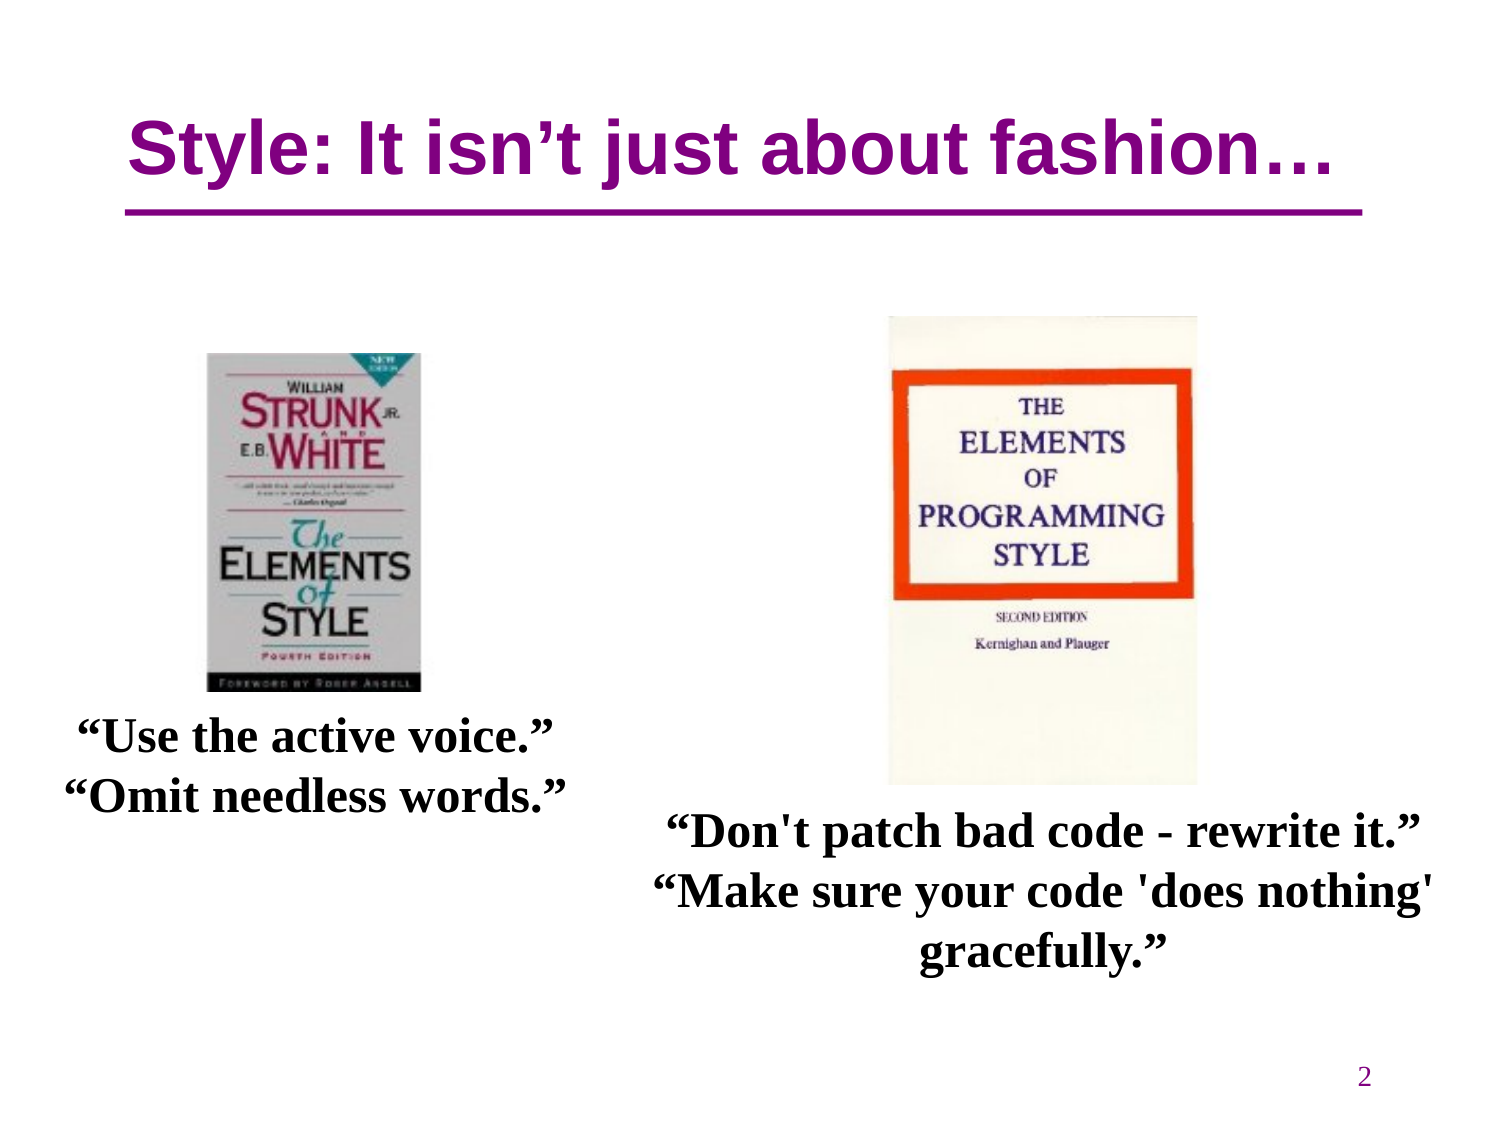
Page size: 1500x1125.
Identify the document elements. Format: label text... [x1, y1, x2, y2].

picture [809, 315, 1279, 786]
text_box “Don't patch bad code - rewrite it.” “Make sure your code 'does nothing' gracefully.” [587, 790, 1500, 986]
slide_number 2 [1074, 1049, 1388, 1125]
picture [146, 353, 485, 692]
title Style: It isn’t just about fashion… [112, 50, 1388, 238]
text_box “Use the active voice.” “Omit needless words.” [37, 694, 594, 830]
